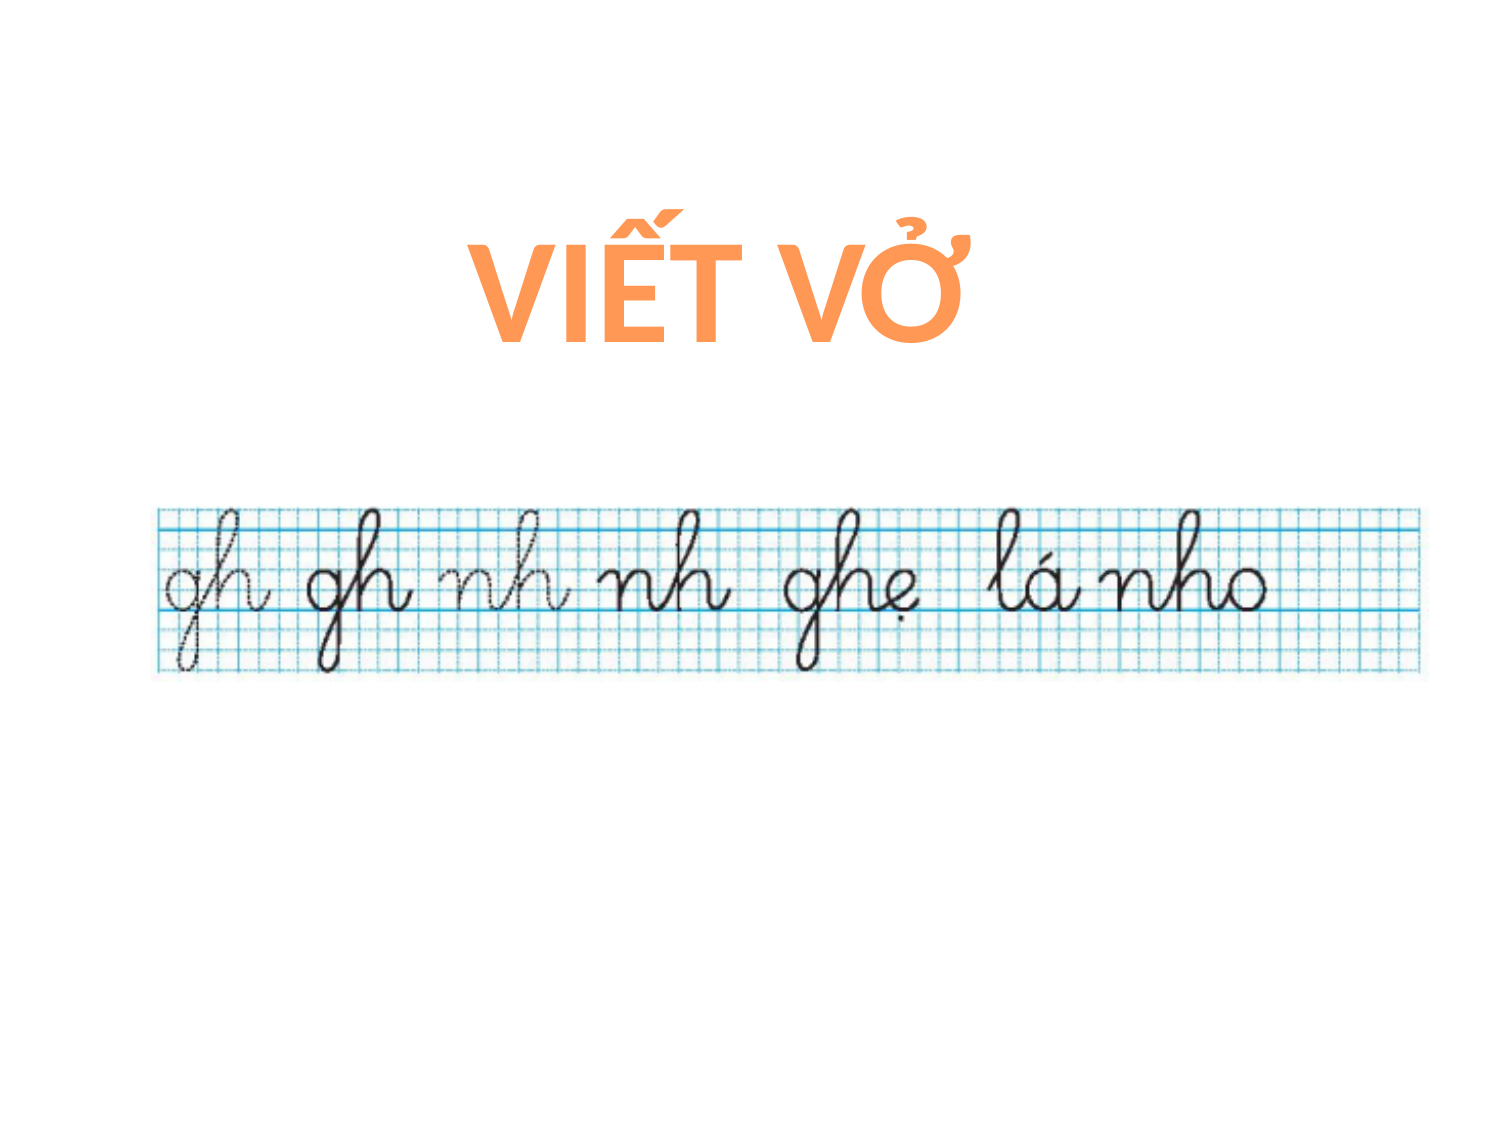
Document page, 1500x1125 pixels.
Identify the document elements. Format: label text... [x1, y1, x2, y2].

picture [149, 499, 1429, 683]
text_box VIẾT VỞ [456, 187, 980, 379]
